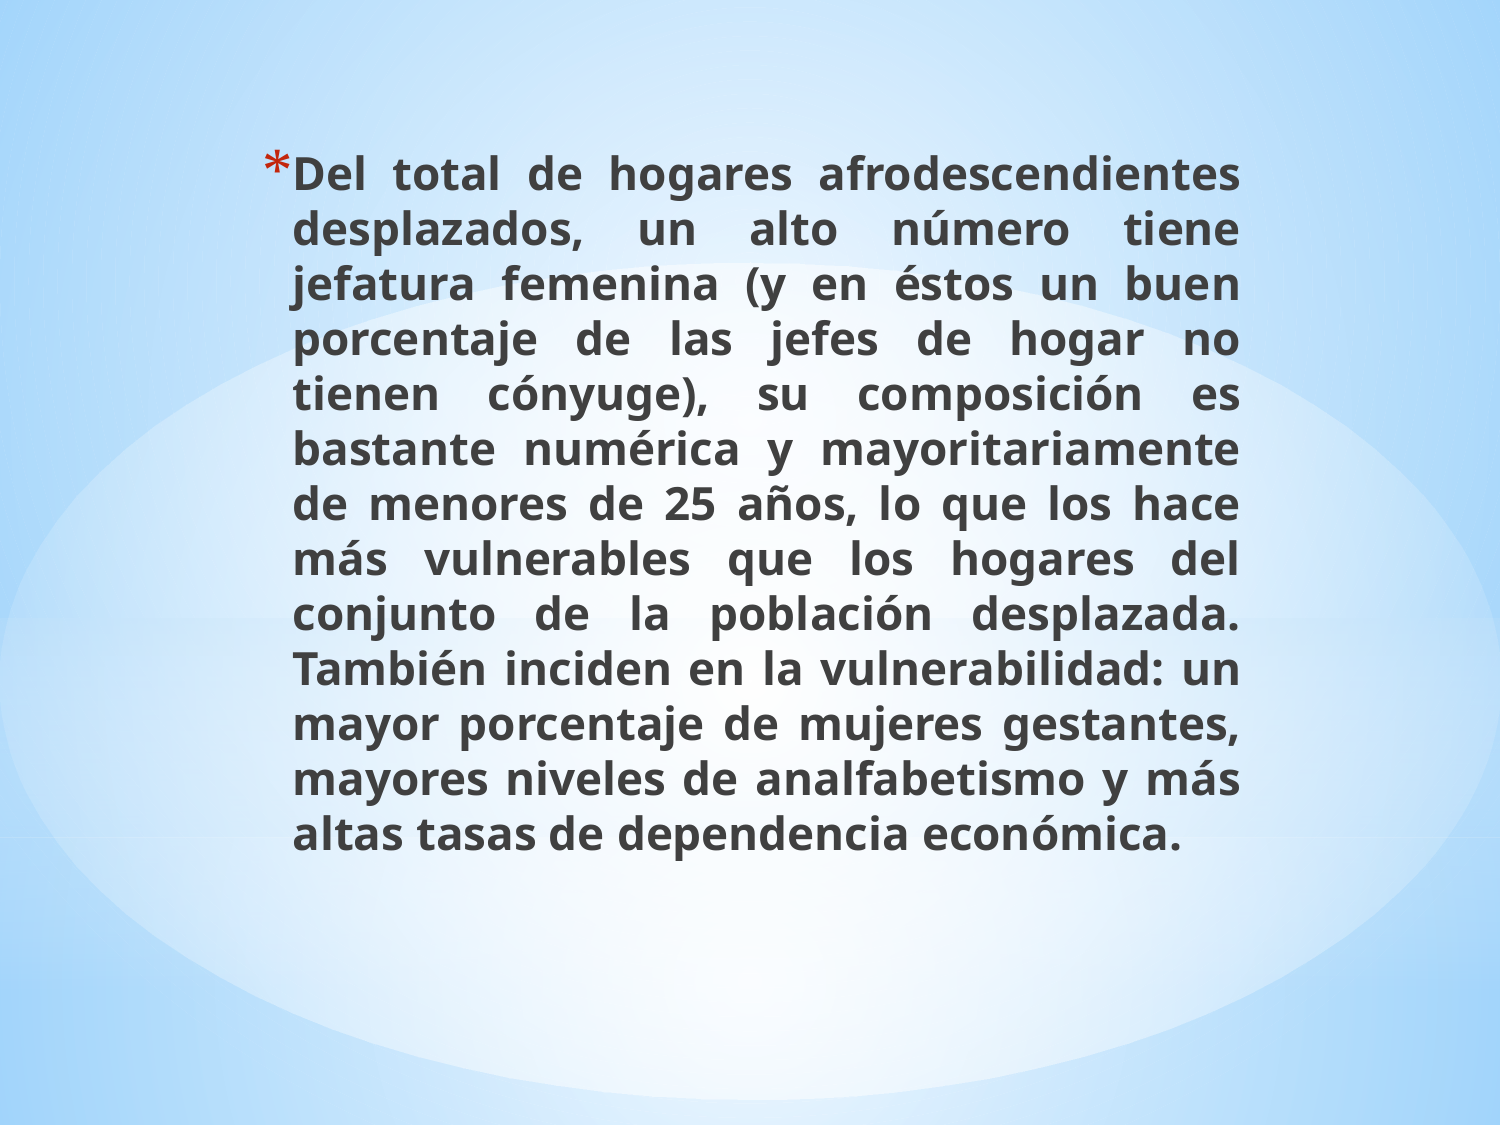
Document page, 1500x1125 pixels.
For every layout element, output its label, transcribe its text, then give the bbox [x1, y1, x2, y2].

list Del total de hogares afrodescendientes desplazados, un alto número tiene jefatura femenina (y en éstos un buen porcentaje de las jefes de hogar no tienen cónyuge), su composición es bastante numérica y mayoritariamente de menores de 25 años, lo que los hace más vulnerables que los hogares del conjunto de la población desplazada. También inciden en la vulnerabilidad: un mayor porcentaje de mujeres gestantes, mayores niveles de analfabetismo y más altas tasas de dependencia económica. [240, 137, 1257, 939]
